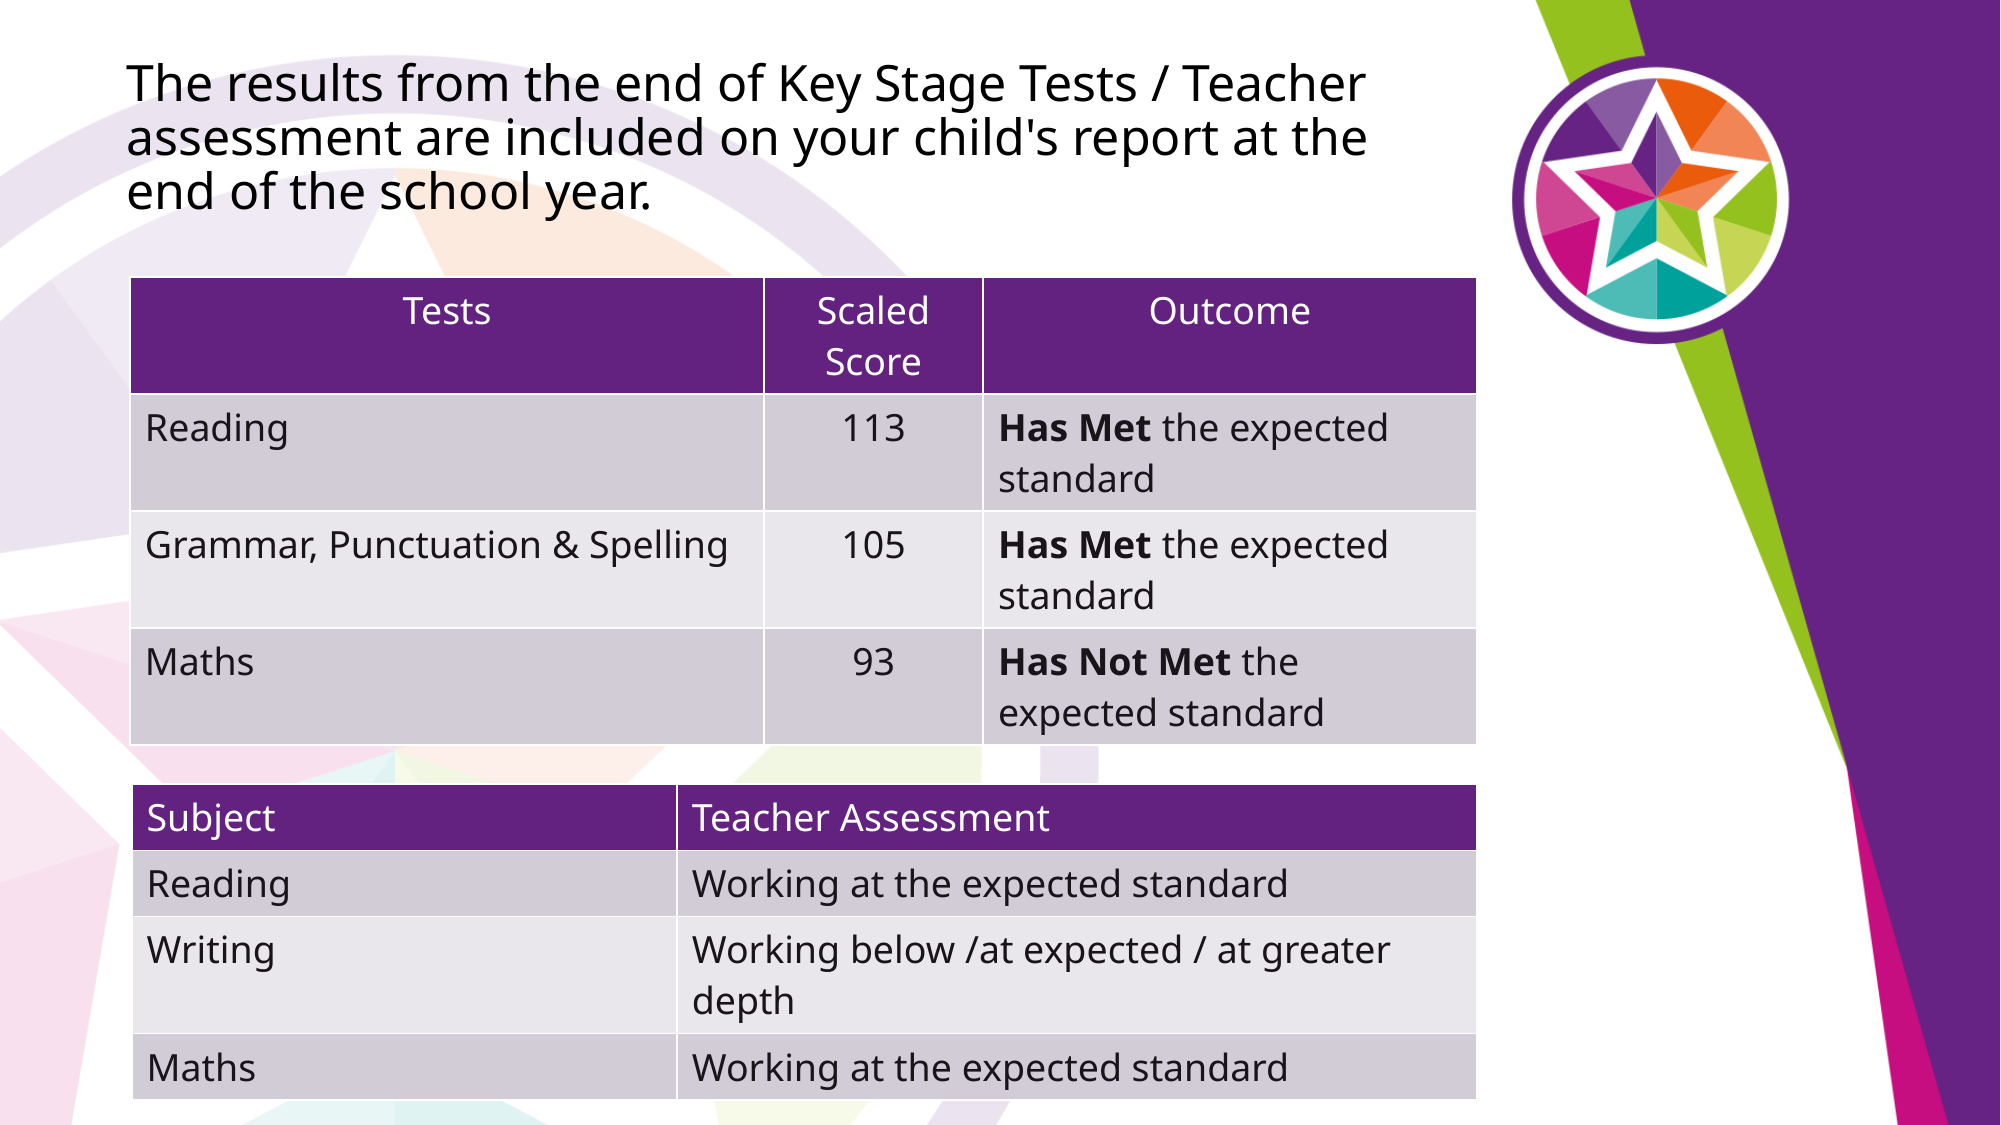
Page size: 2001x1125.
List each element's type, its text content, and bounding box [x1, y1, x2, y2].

table_header Tests [131, 278, 763, 393]
table_cell Has Not Met the expected standard [984, 629, 1476, 744]
table_cell Working at the expected standard [678, 851, 1476, 916]
table_header Teacher Assessment [678, 785, 1476, 850]
table_cell 113 [765, 395, 982, 510]
table_cell Has Met the expected standard [984, 395, 1476, 510]
table_cell Grammar, Punctuation & Spelling [131, 512, 763, 627]
table_cell 105 [765, 512, 982, 627]
text_box The results from the end of Key Stage Tests / Teacher assessment are included on your child's report at the end of the school year. [111, 50, 1470, 228]
table_header Scaled Score [765, 278, 982, 393]
table_cell Maths [133, 1034, 676, 1099]
table_cell Has Met the expected standard [984, 512, 1476, 627]
table_cell Working below /at expected / at greater depth [678, 917, 1476, 1033]
table_cell Maths [131, 629, 763, 744]
table_header Subject [133, 785, 676, 850]
table_cell Reading [133, 851, 676, 916]
table_cell Reading [131, 395, 763, 510]
table_cell Working at the expected standard [678, 1034, 1476, 1099]
table_cell Writing [133, 917, 676, 1033]
table_header Outcome [984, 278, 1476, 393]
picture [0, 0, 2001, 1125]
table_cell 93 [765, 629, 982, 744]
